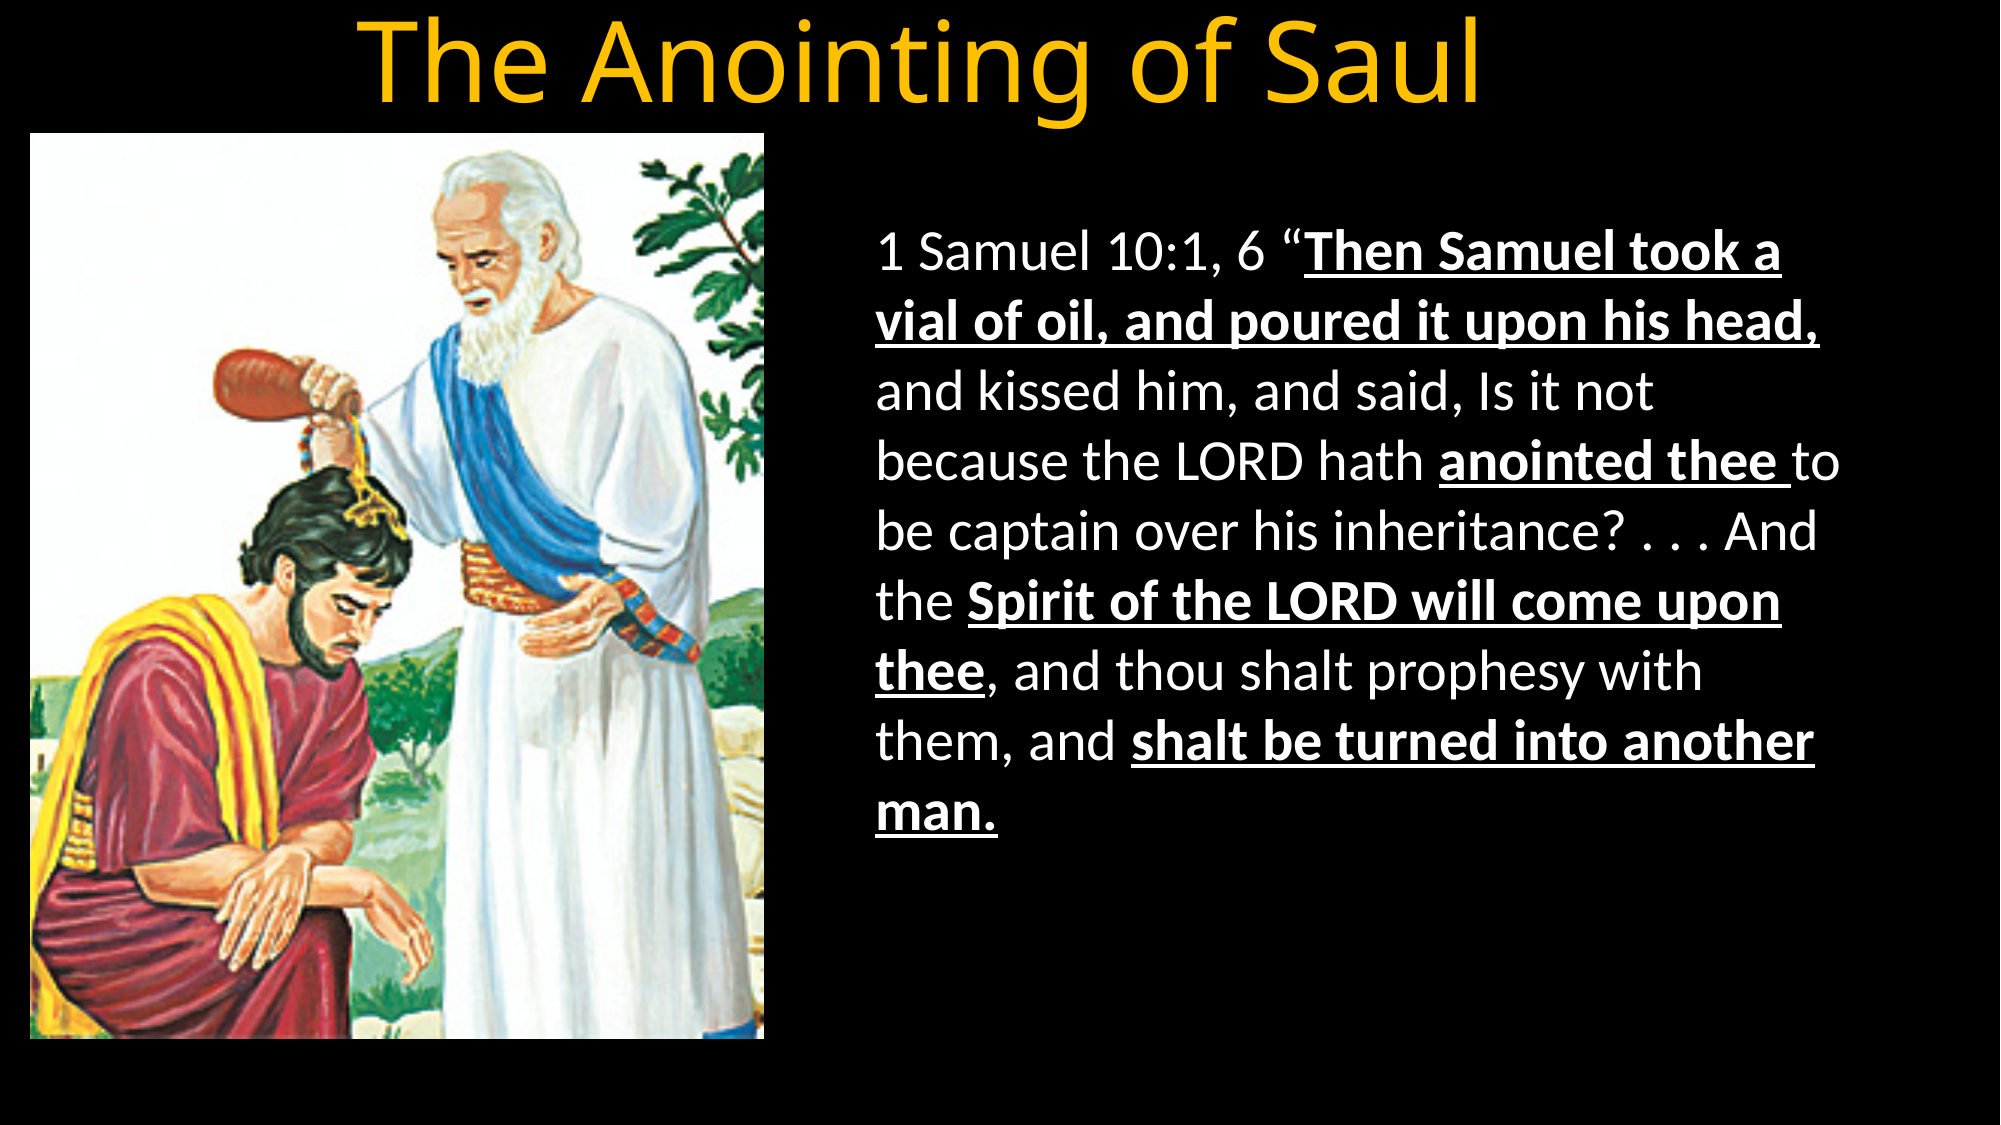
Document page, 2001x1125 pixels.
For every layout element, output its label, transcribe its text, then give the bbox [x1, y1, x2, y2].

text_box 1 Samuel 10:1, 6 “Then Samuel took a vial of oil, and poured it upon his head, and kissed him, and said, Is it not because the Lord hath anointed thee to be captain over his inheritance? . . . And the Spirit of the Lord will come upon thee, and thou shalt prophesy with them, and shalt be turned into another man. [860, 204, 1861, 850]
picture [30, 133, 764, 1039]
text_box The Anointing of Saul [278, 0, 1565, 132]
